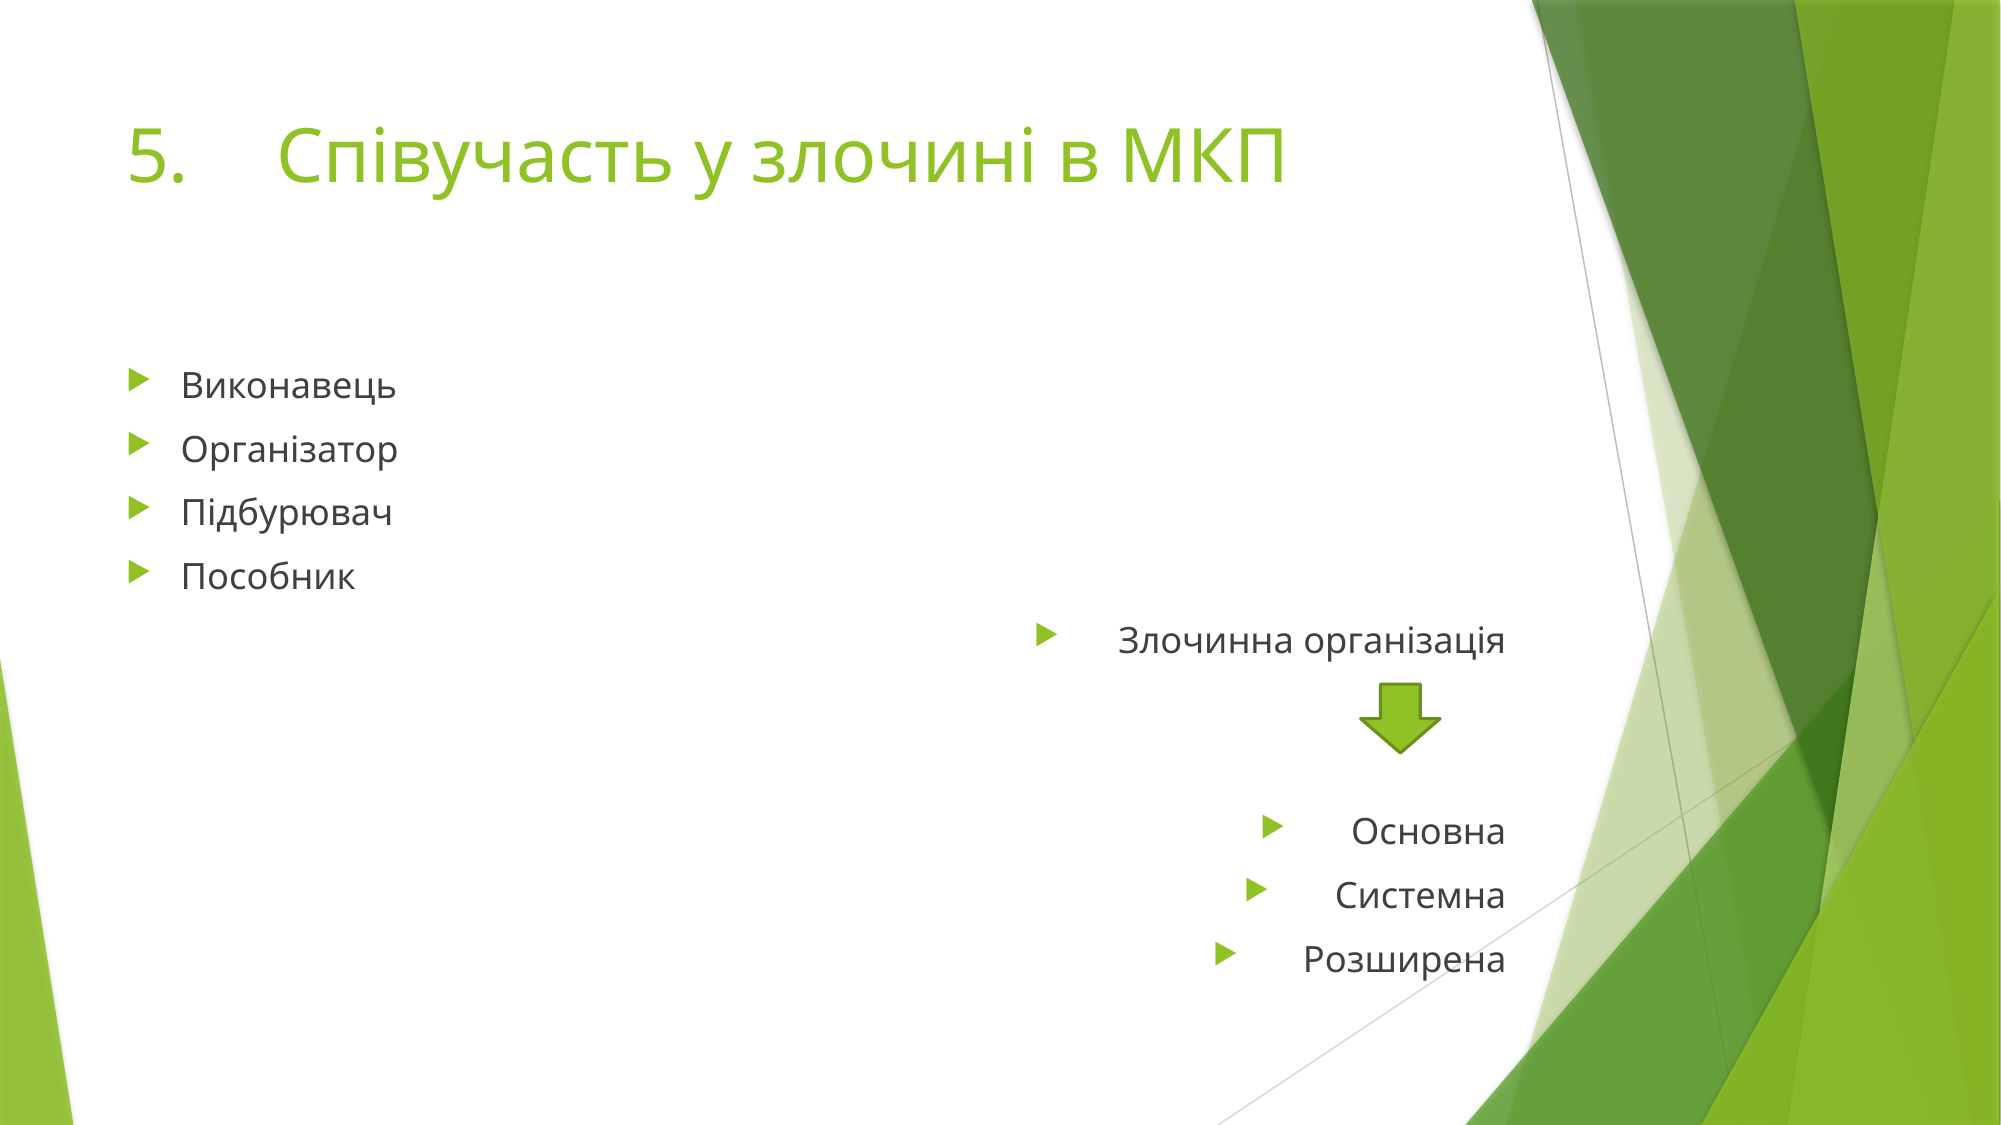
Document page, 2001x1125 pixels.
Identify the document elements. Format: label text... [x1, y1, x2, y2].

title 5. Співучасть у злочині в МКП [111, 99, 1522, 248]
list Виконавець Організатор Підбурювач Пособник Злочинна організація Основна Системна Розширена [111, 354, 1522, 992]
text_box [1359, 682, 1442, 755]
